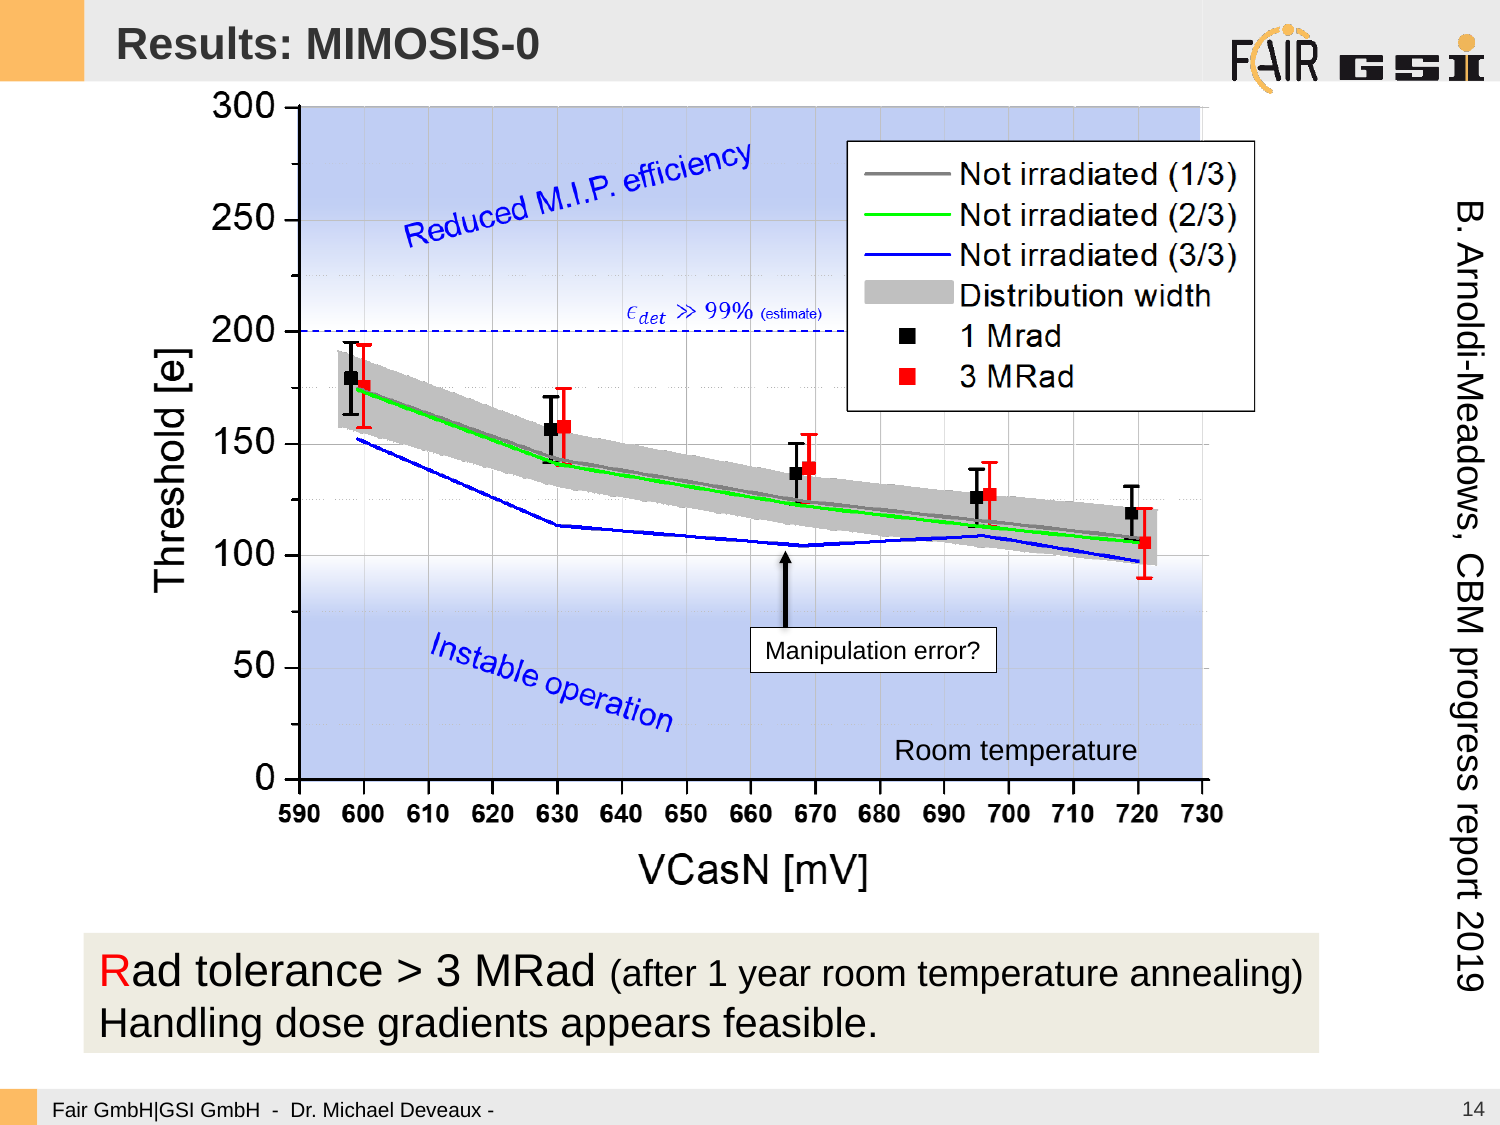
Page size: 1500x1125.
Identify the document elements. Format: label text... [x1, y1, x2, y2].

title Results: MIMOSIS-0 [100, 6, 1216, 77]
slide_number 14 [1384, 1078, 1500, 1125]
text_box Rad tolerance > 3 MRad (after 1 year room temperature annealing) Handling dose gradients appears feasible. [83, 932, 1320, 1053]
text_box B. Arnoldi-Meadows, CBM progress report 2019 [1442, 184, 1500, 1009]
picture [135, 22, 1318, 904]
picture [1338, 32, 1485, 82]
